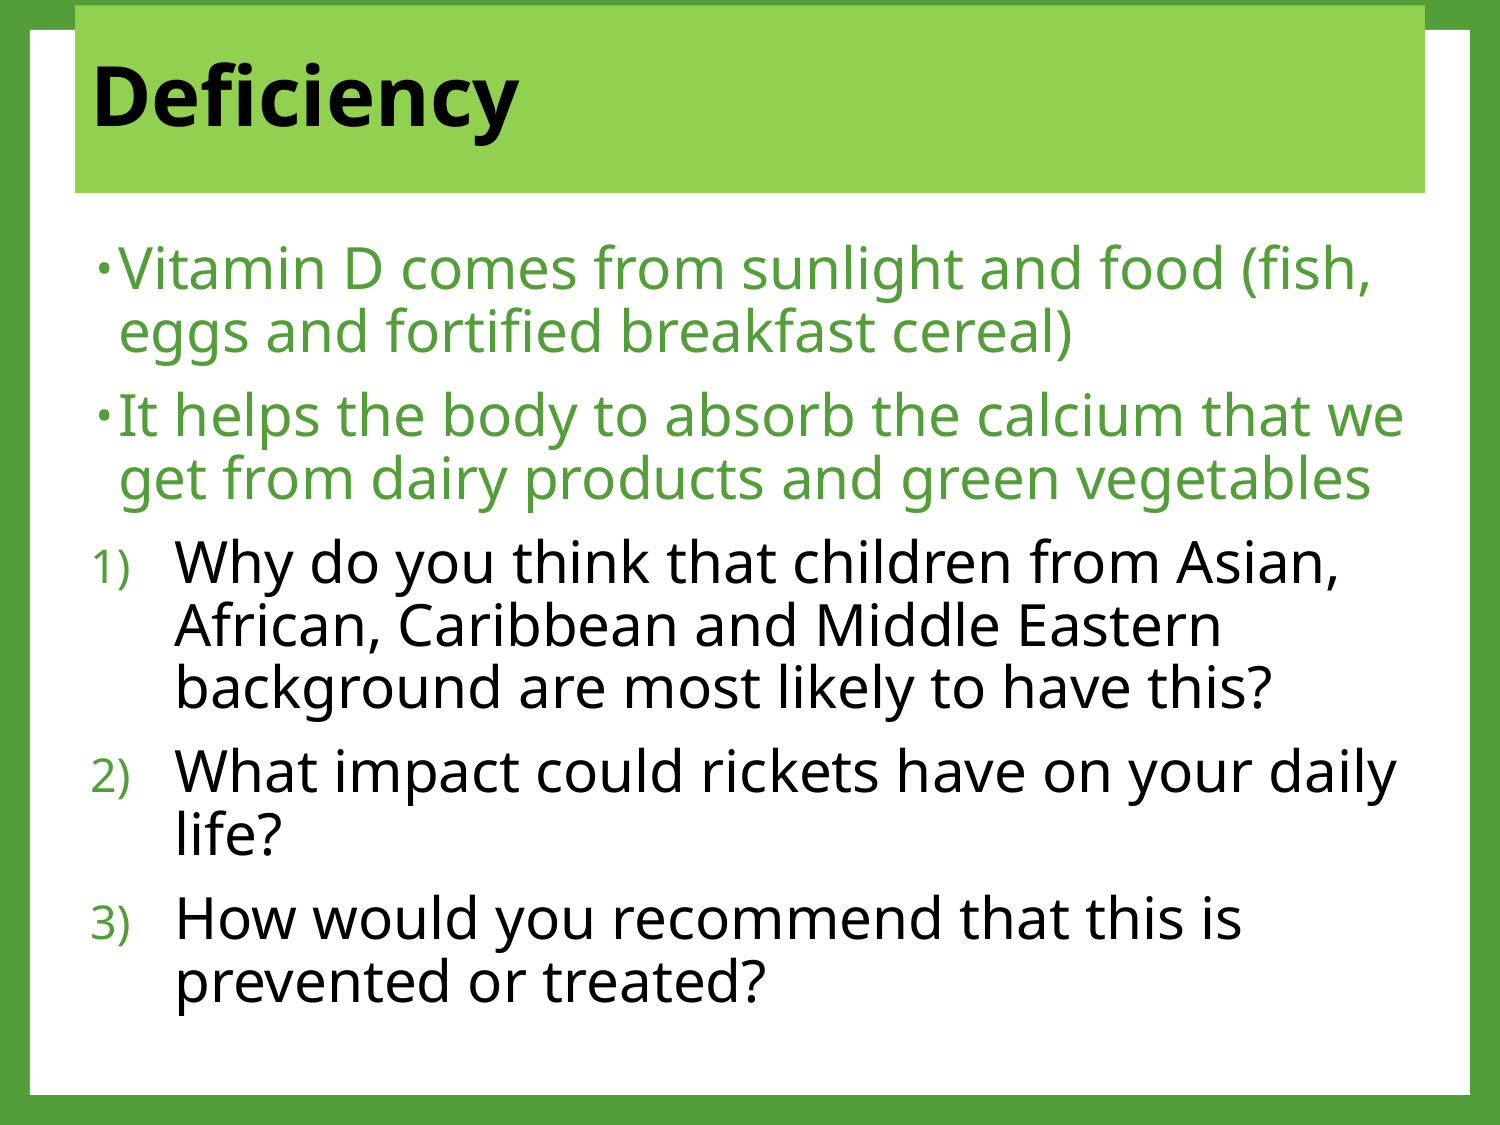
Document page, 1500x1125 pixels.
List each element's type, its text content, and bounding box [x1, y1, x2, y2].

list Vitamin D comes from sunlight and food (fish, eggs and fortified breakfast cereal) It helps the body to absorb the calcium that we get from dairy products and green vegetables Why do you think that children from Asian, African, Caribbean and Middle Eastern background are most likely to have this? What impact could rickets have on your daily life? How would you recommend that this is prevented or treated? [75, 231, 1425, 1083]
title Deficiency [75, 5, 1425, 193]
